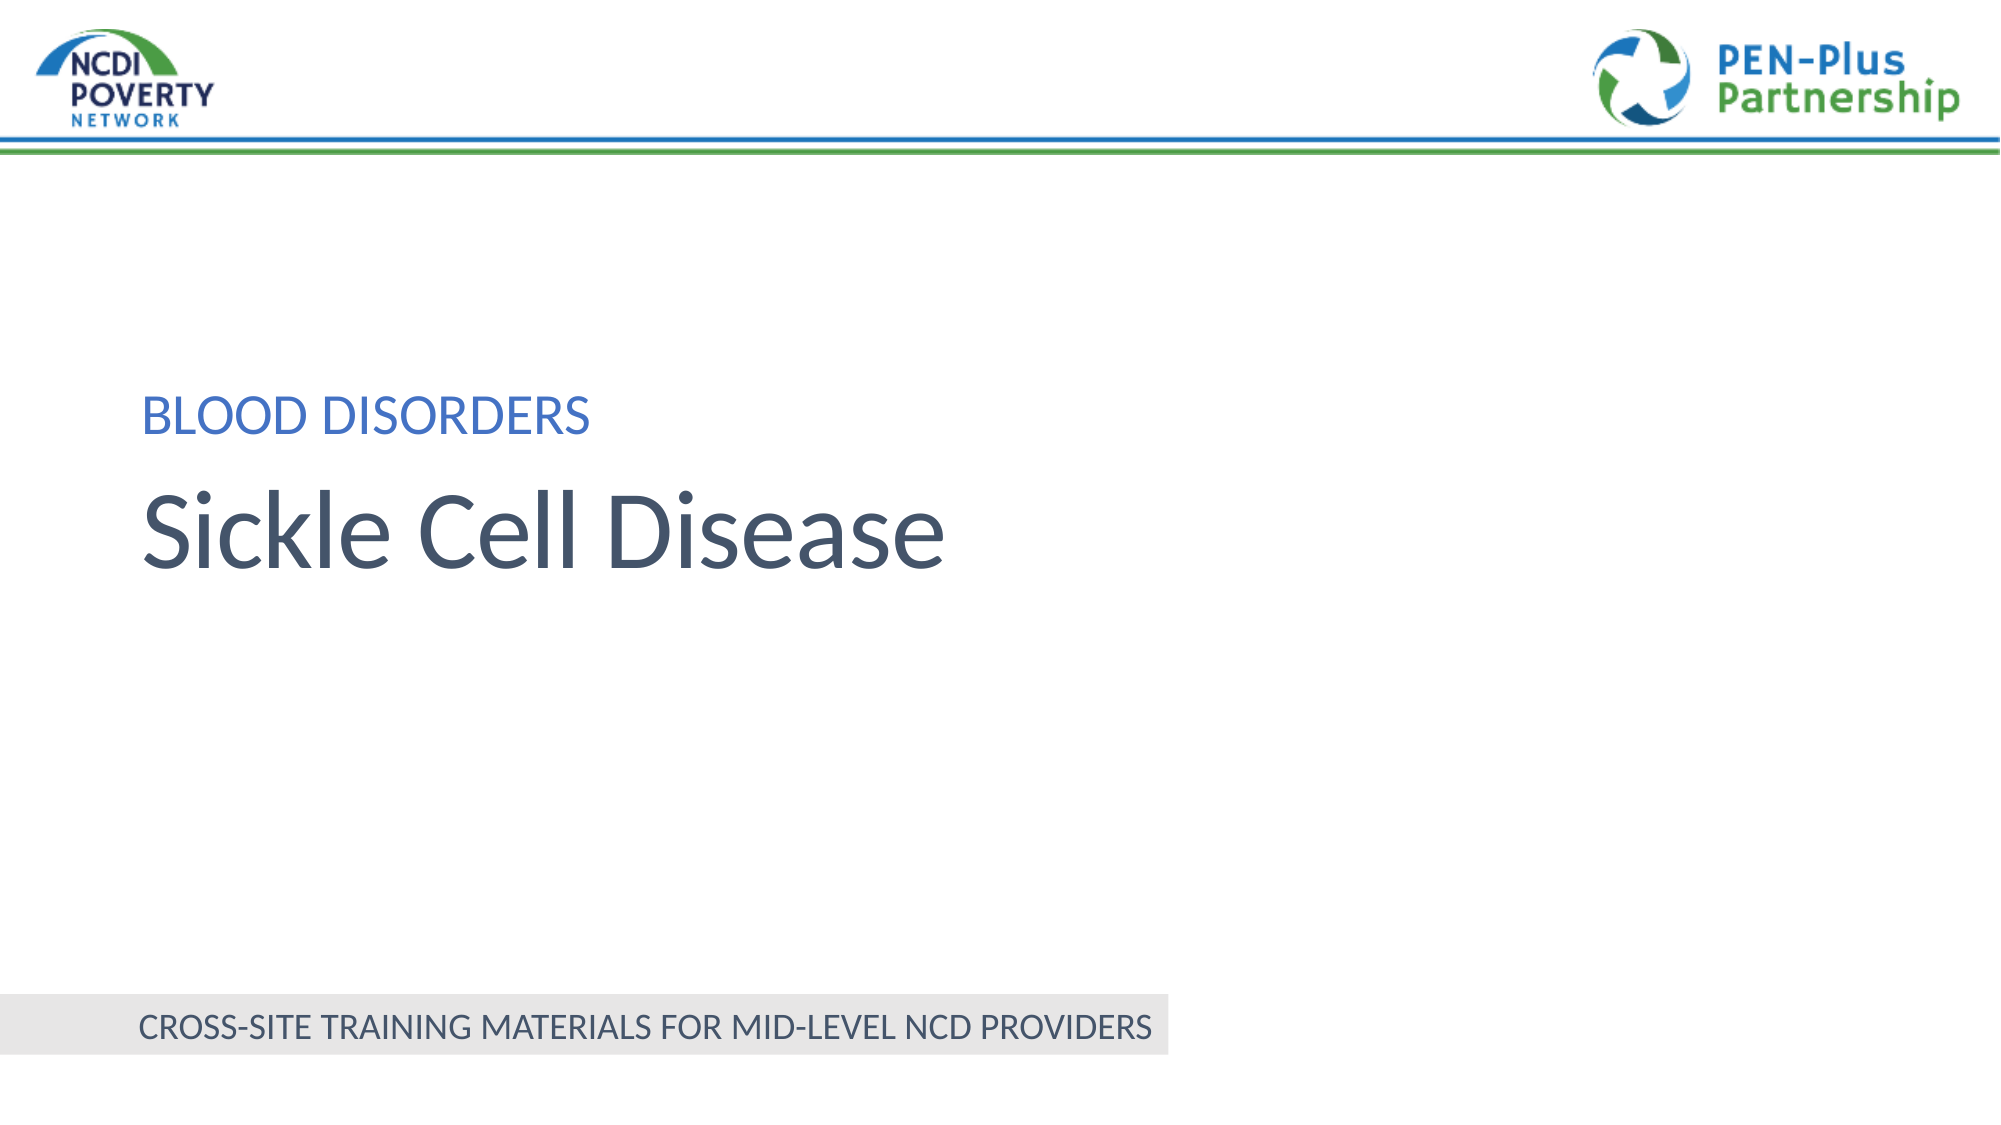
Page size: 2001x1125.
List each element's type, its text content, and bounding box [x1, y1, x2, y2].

title Sickle Cell Disease [141, 471, 1863, 719]
list CROSS-SITE TRAINING MATERIALS FOR MID-LEVEL NCD PROVIDERS [0, 994, 1169, 1055]
picture [0, 29, 2000, 155]
subtitle BLOOD DISORDERS [141, 376, 1863, 462]
